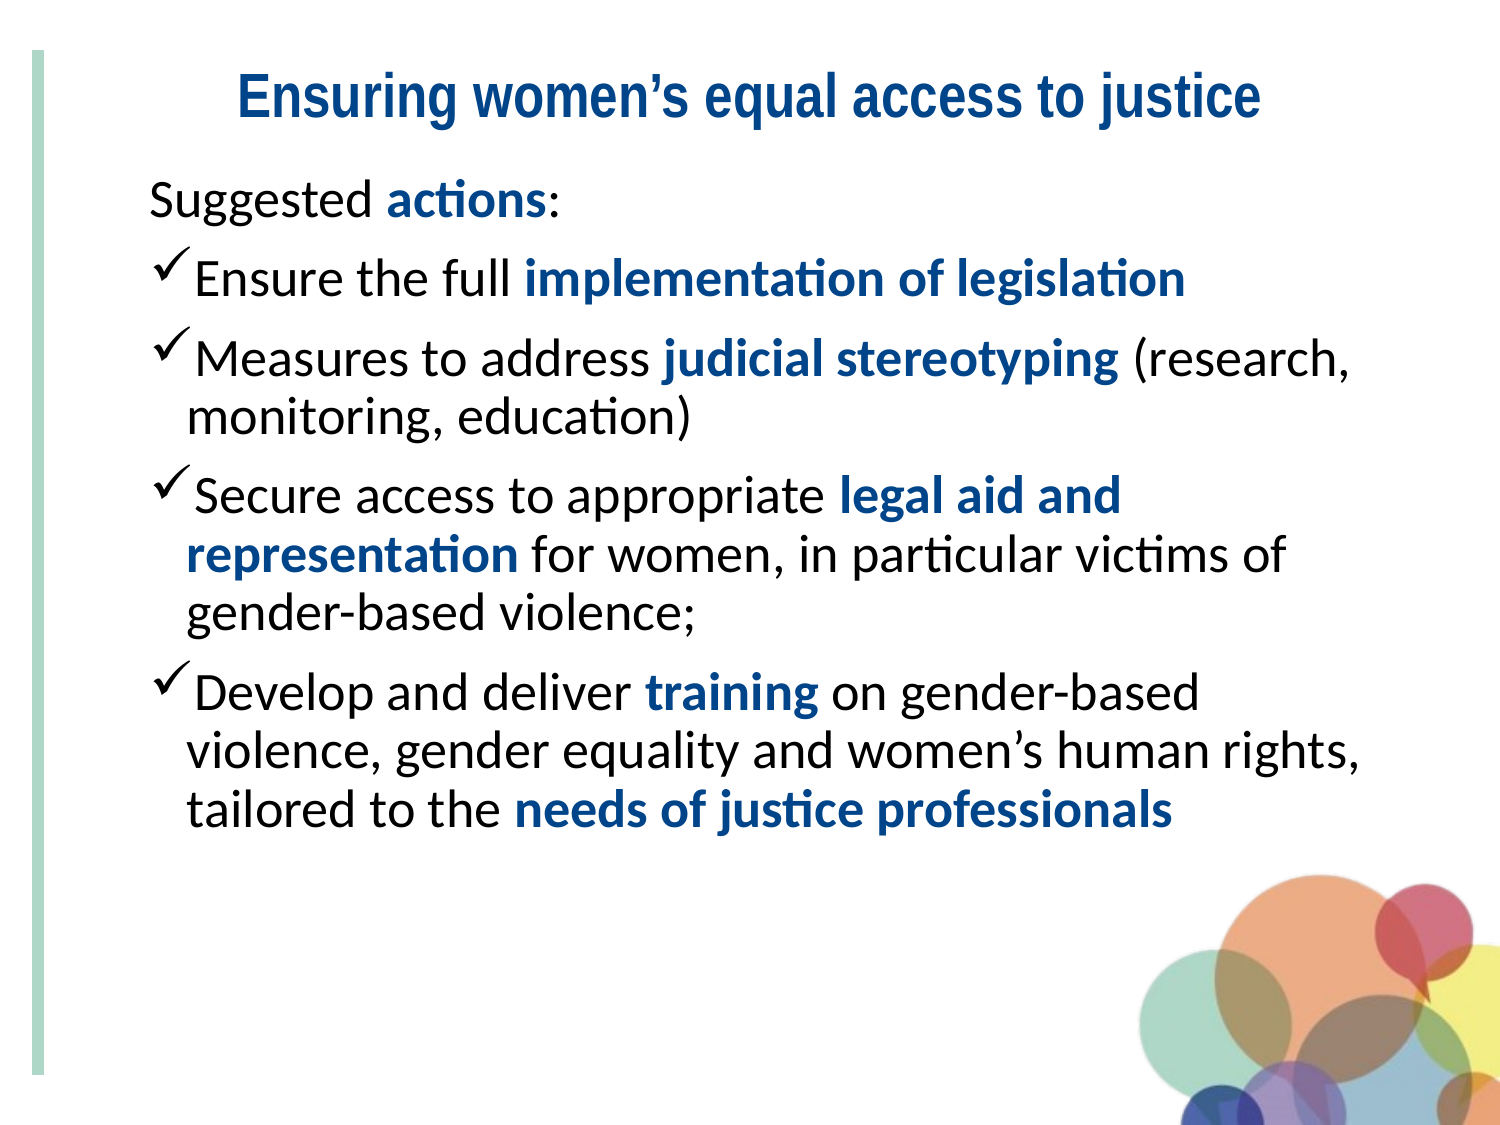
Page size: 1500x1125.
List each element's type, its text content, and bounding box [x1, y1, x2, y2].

picture [999, 857, 1500, 1125]
list Suggested actions: Ensure the full implementation of legislation Measures to address judicial stereotyping (research, monitoring, education) Secure access to appropriate legal aid and representation for women, in particular victims of gender-based violence; Develop and deliver training on gender-based violence, gender equality and women’s human rights, tailored to the needs of justice professionals [134, 163, 1387, 1014]
title Ensuring women’s equal access to justice [123, 49, 1376, 145]
